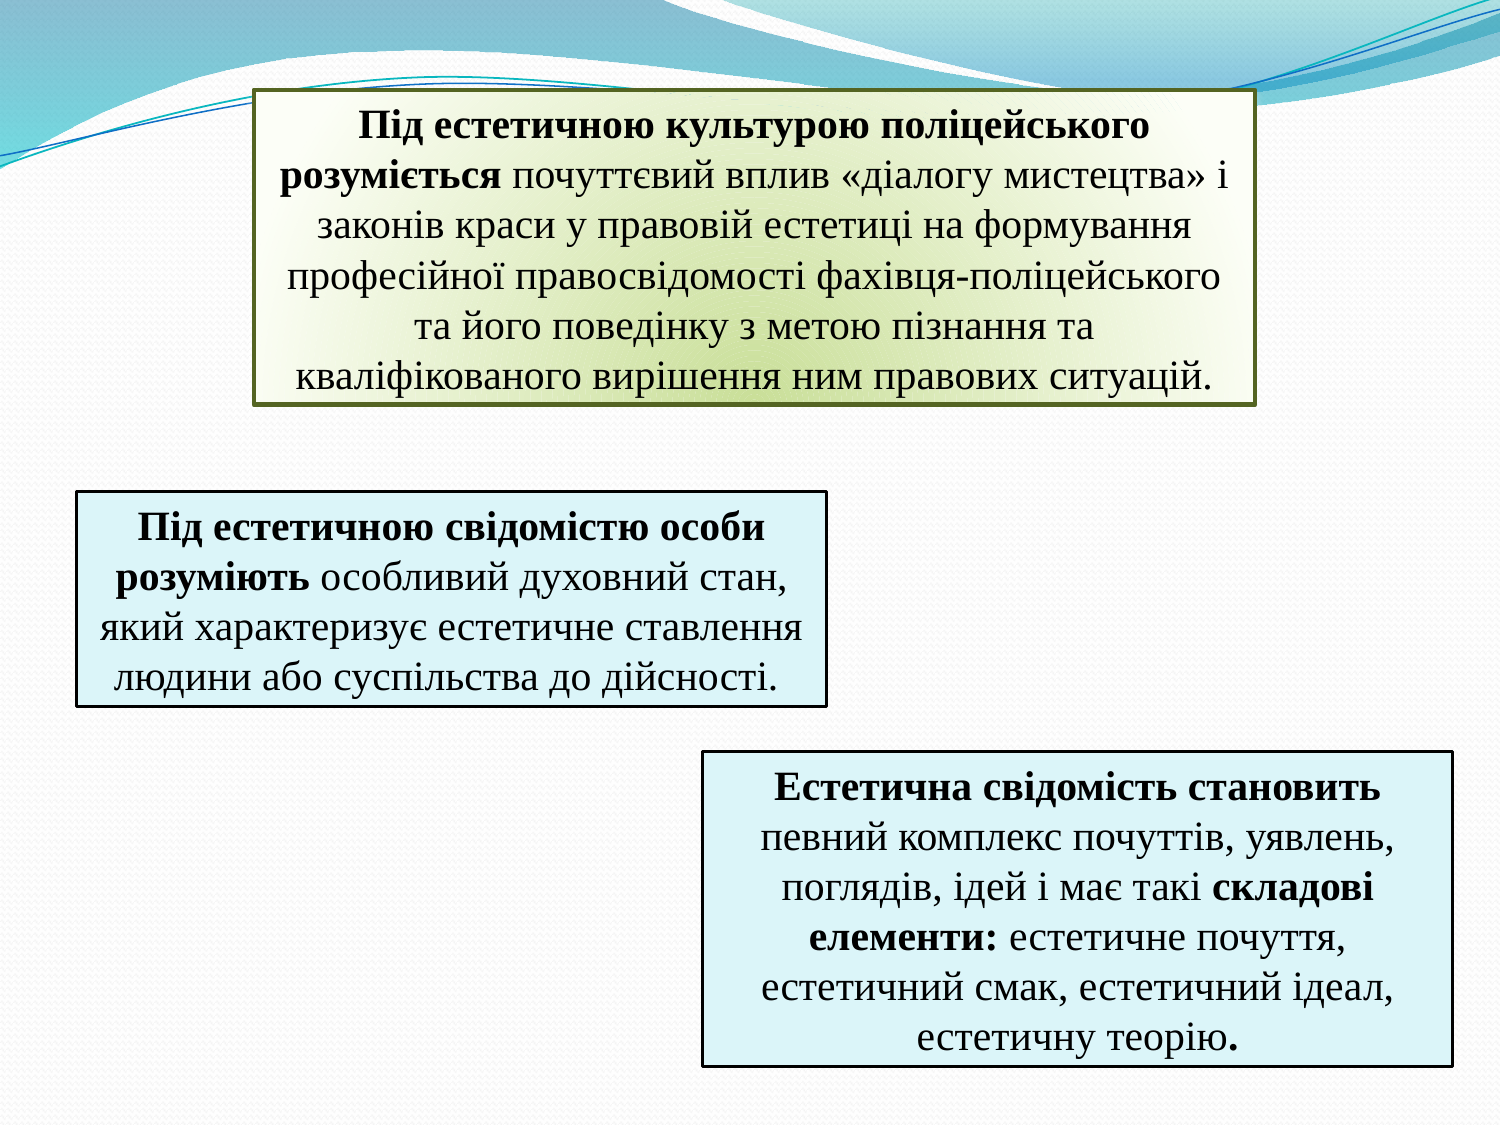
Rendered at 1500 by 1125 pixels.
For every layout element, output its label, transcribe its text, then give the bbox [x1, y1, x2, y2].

text_box Естетична свідомість становить певний комплекс почуттів, уявлень, поглядів, ідей і має такі складові елементи: естетичне почуття, естетичний смак, естетичний ідеал, естетичну теорію. [702, 751, 1453, 1067]
text_box Під естетичною культурою поліцейського розуміється почуттєвий вплив «діалогу мистецтва» і законів краси у правовій естетиці на формування професійної правосвідомості фахівця-поліцейського та його поведінку з метою пізнання та кваліфікованого вирішення ним правових ситуацій. [253, 89, 1256, 406]
text_box Під естетичною свідомістю особи розуміють особливий духовний стан, який характеризує естетичне ставлення людини або суспільства до дійсності. [76, 491, 827, 707]
